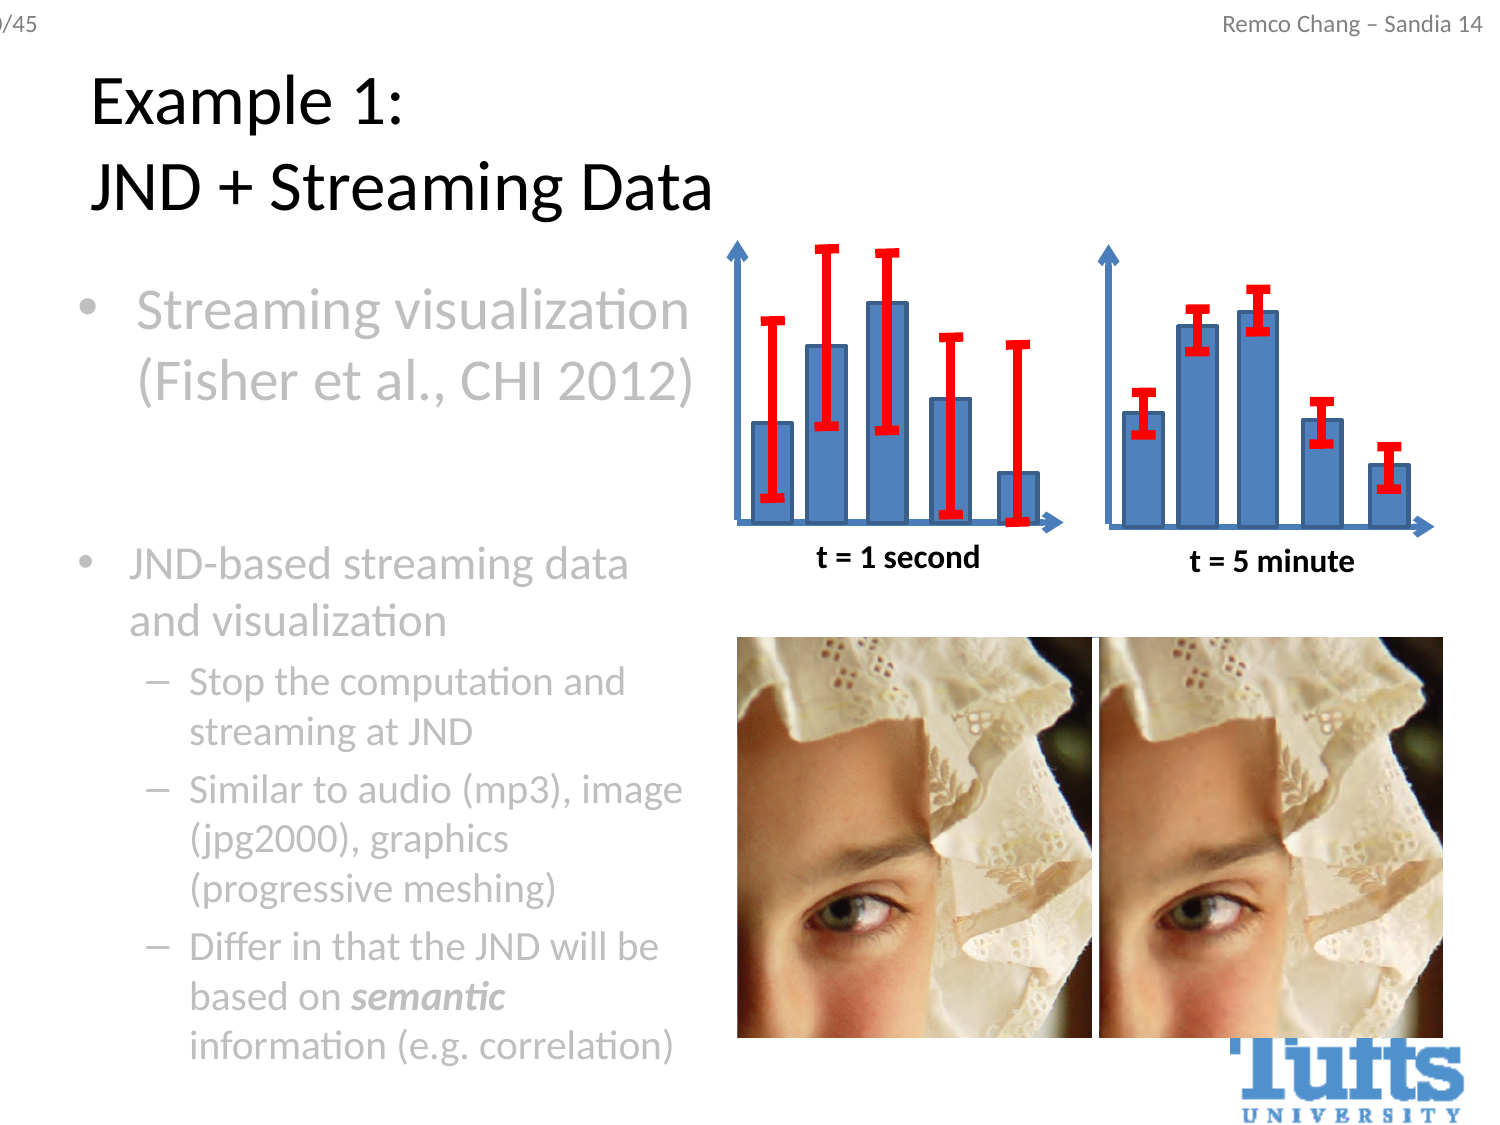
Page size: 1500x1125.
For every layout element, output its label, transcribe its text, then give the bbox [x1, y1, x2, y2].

text_box JND-based streaming data and visualization Stop the computation and streaming at JND Similar to audio (mp3), image (jpg2000), graphics (progressive meshing) Differ in that the JND will be based on semantic information (e.g. correlation) [62, 525, 713, 1088]
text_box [1108, 244, 1435, 588]
list Streaming visualization (Fisher et al., CHI 2012) [62, 262, 713, 442]
picture [737, 637, 1500, 1125]
title Example 1: JND + Streaming Data [75, 45, 1425, 233]
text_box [737, 239, 1064, 584]
